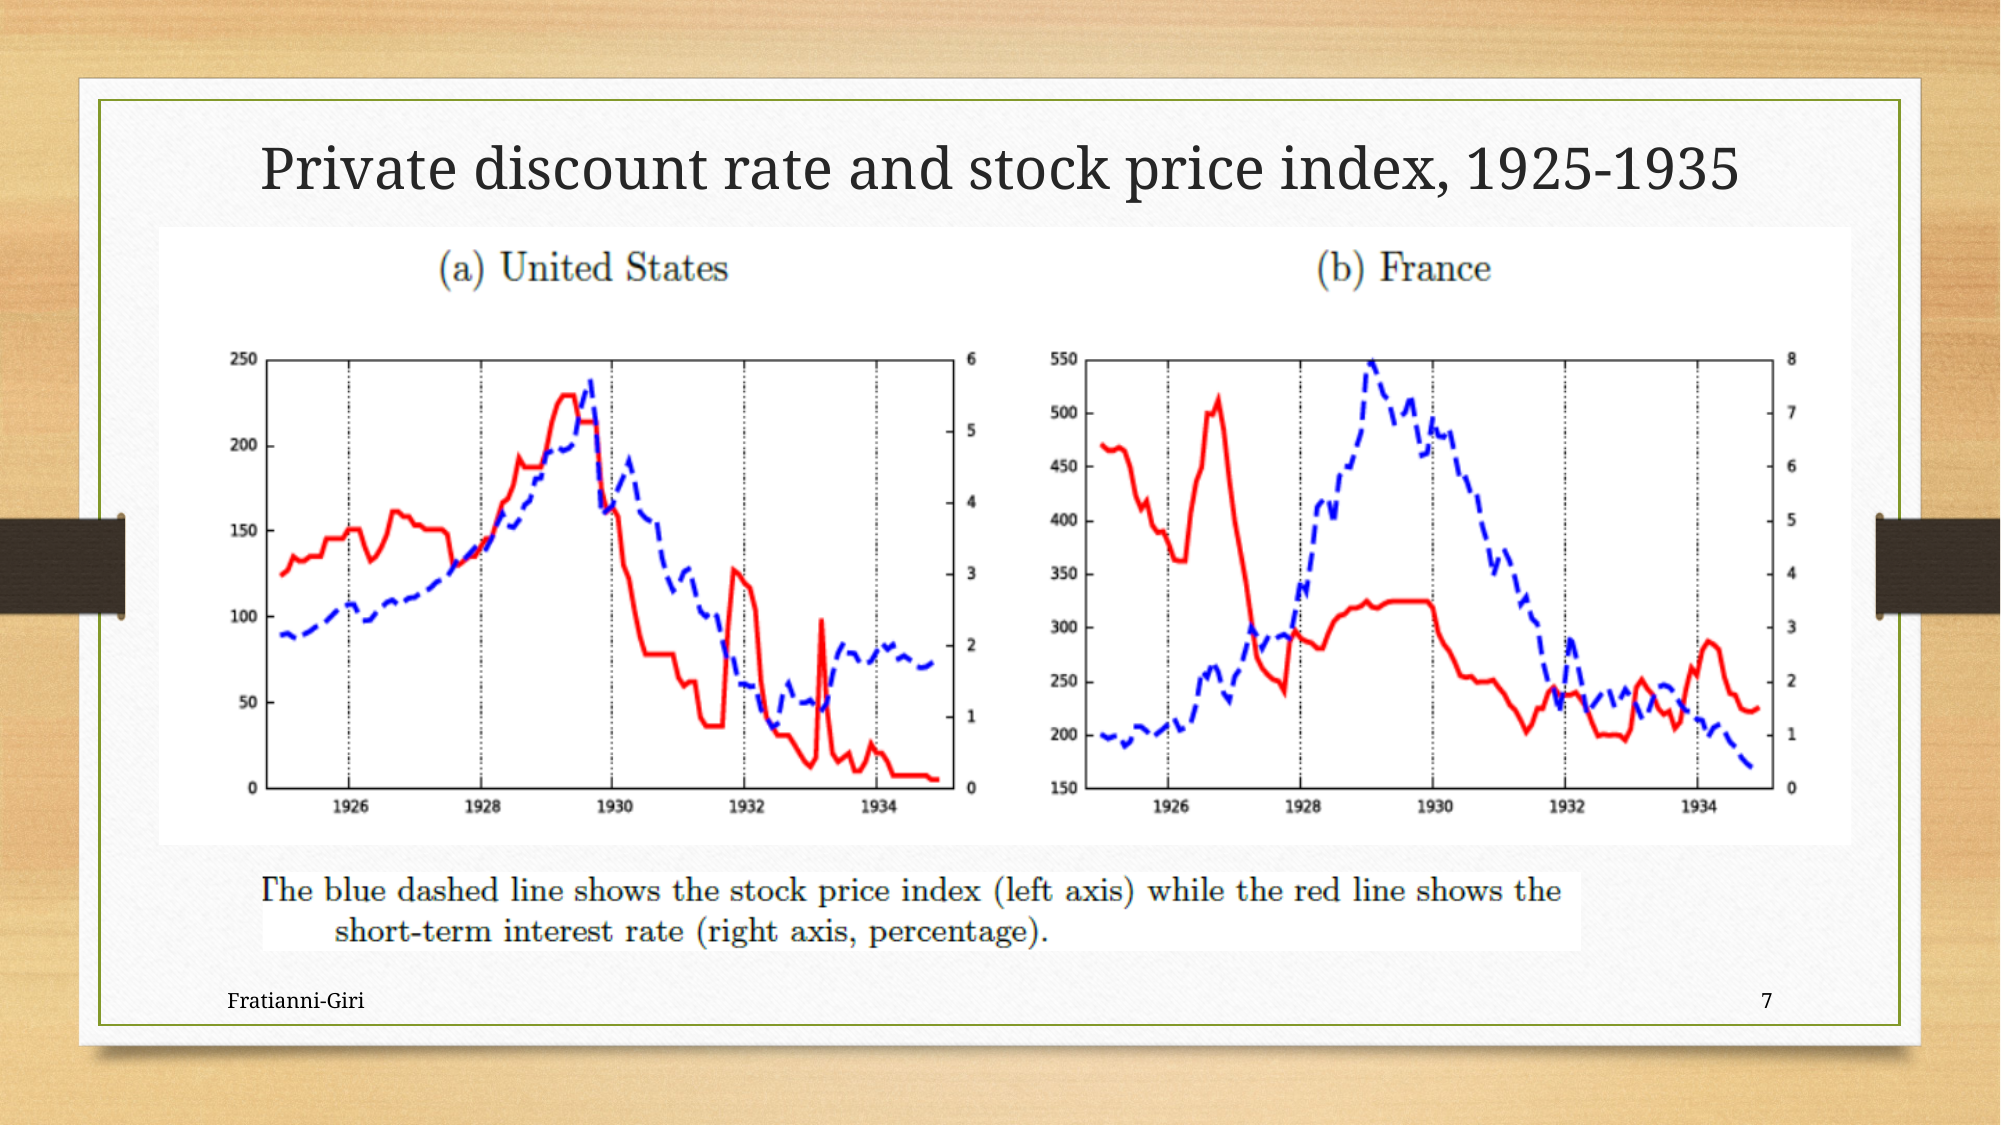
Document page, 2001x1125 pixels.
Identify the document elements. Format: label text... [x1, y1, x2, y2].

picture [0, 0, 2001, 1125]
footer Fratianni-Giri [212, 979, 1411, 1025]
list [158, 227, 1852, 845]
slide_number 7 [1698, 979, 1788, 1025]
title Private discount rate and stock price index, 1925-1935 [212, 110, 1788, 213]
